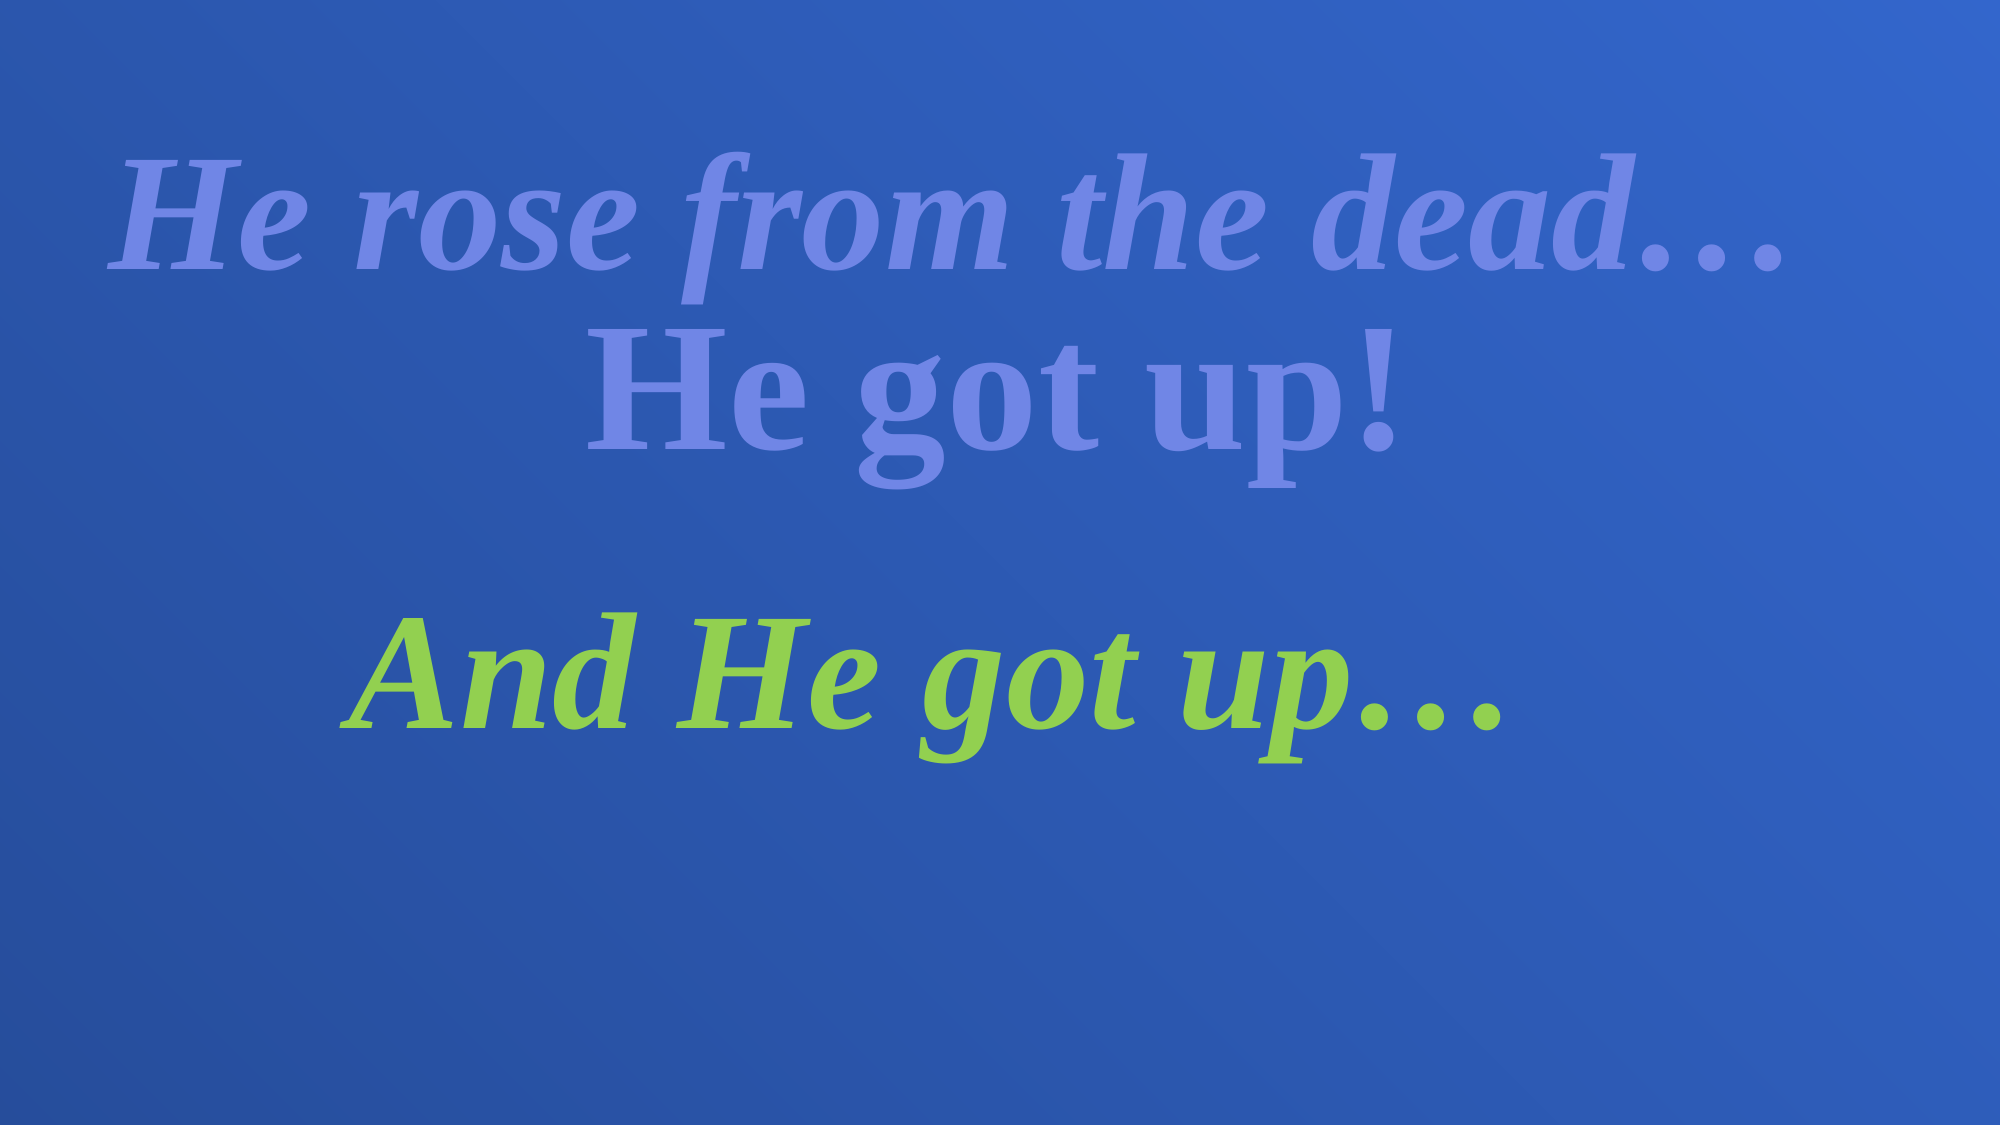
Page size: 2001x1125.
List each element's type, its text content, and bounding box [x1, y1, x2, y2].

text_box He rose from the dead… He got up! And He got up… [0, 112, 1998, 953]
